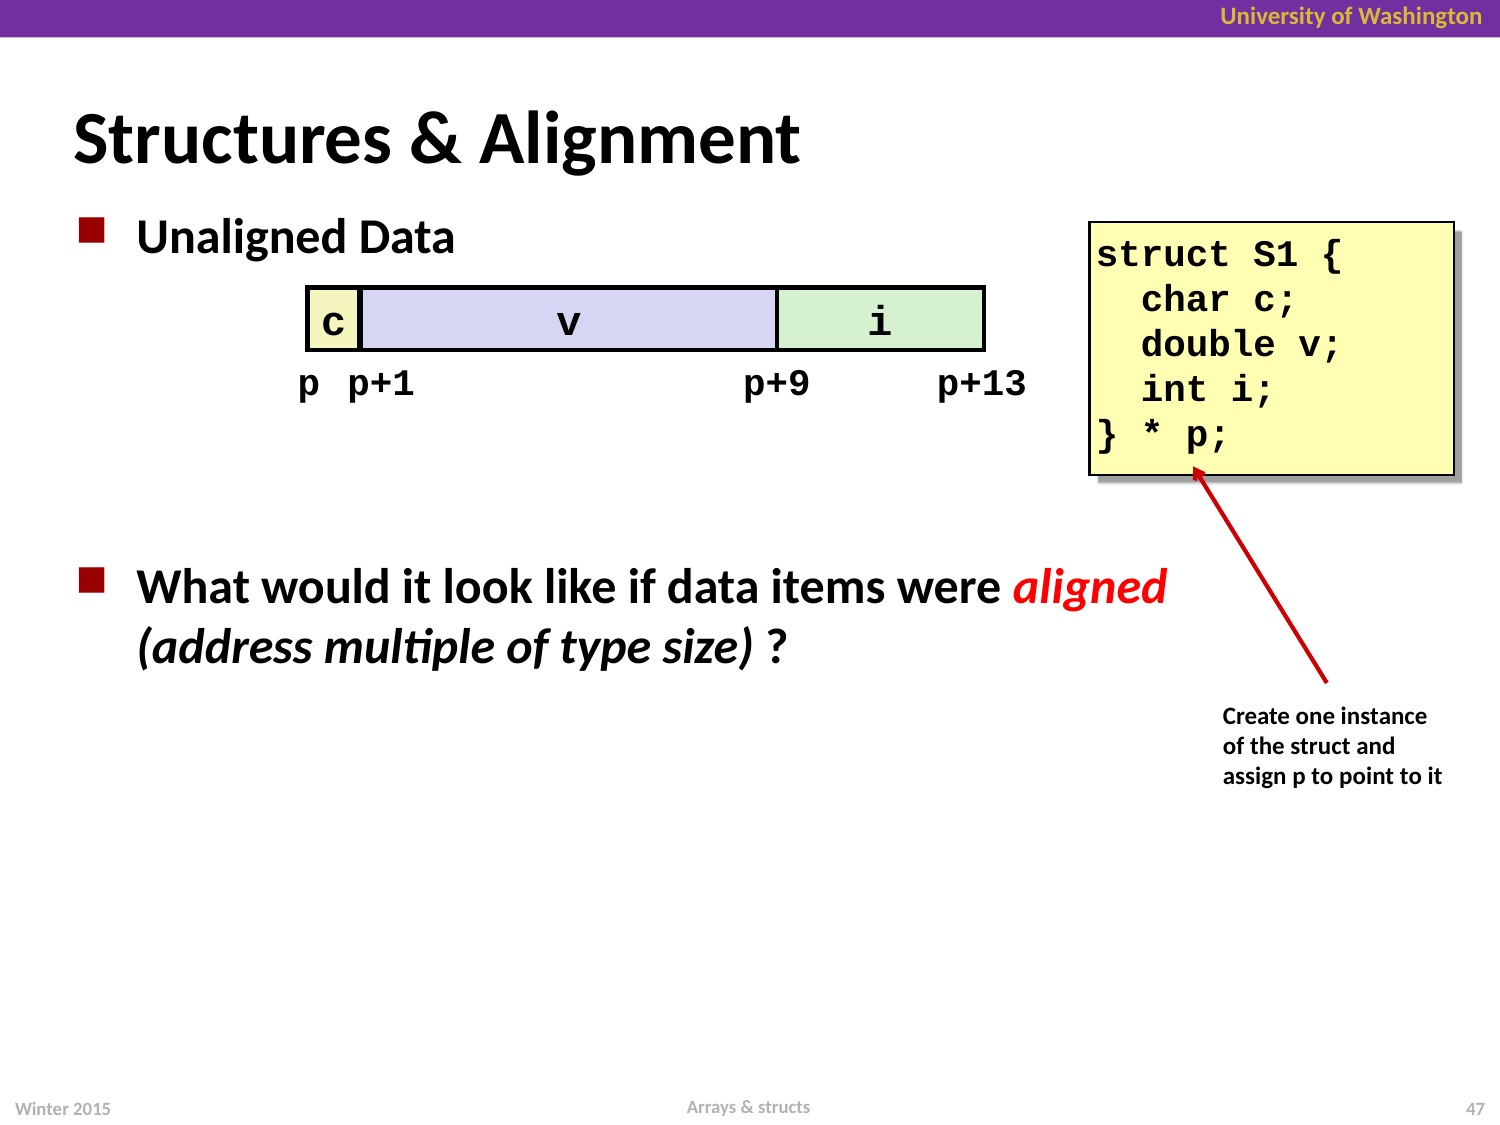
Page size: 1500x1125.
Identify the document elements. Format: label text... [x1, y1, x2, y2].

text_box struct S1 { char c; double v; int i; } * p; [1089, 222, 1455, 475]
text_box p [291, 352, 327, 410]
text_box Create one instance of the struct and assign p to point to it [1208, 692, 1459, 797]
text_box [1192, 466, 1328, 684]
text_box p+13 [930, 352, 1034, 410]
list Unaligned Data What would it look like if data items were aligned (address multiple of type size) ? [64, 196, 1361, 788]
text_box i [778, 287, 984, 350]
slide_number 47 [1400, 1077, 1500, 1125]
text_box p+9 [736, 352, 817, 410]
text_box c [307, 287, 360, 350]
text_box v [360, 287, 778, 350]
text_box p+1 [341, 352, 422, 410]
title Structures & Alignment [58, 71, 1438, 197]
slide_number Winter 2015 [0, 1077, 450, 1125]
footer Arrays & structs [511, 1076, 987, 1125]
